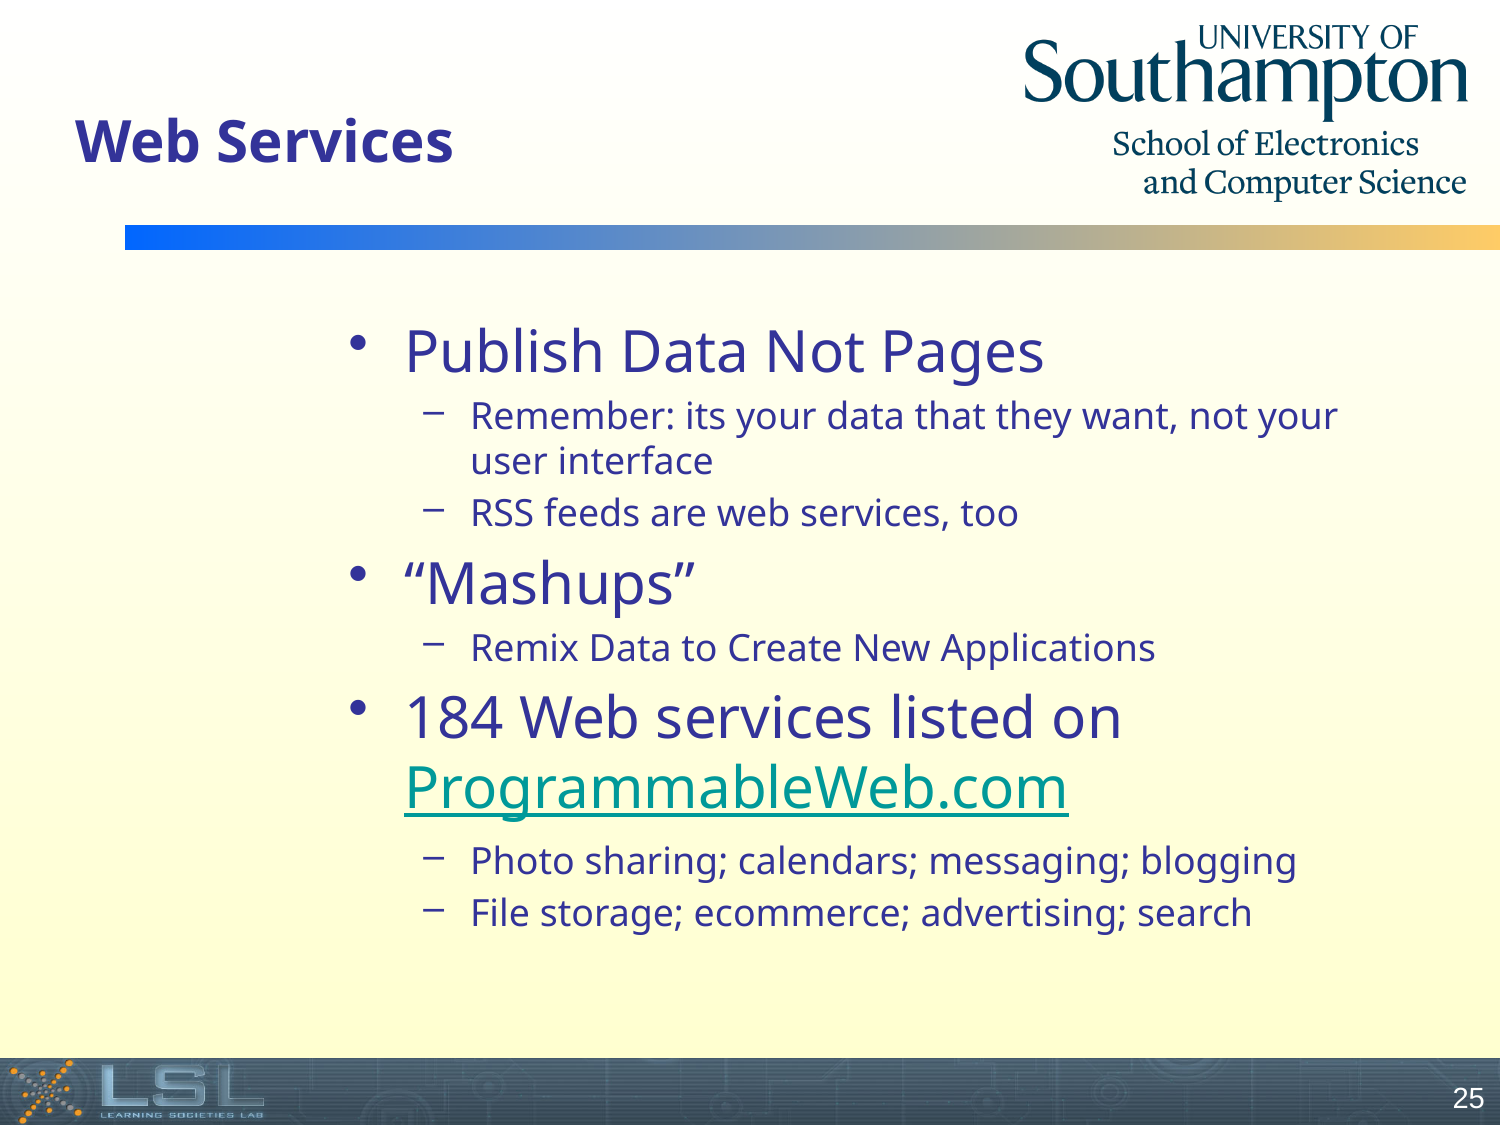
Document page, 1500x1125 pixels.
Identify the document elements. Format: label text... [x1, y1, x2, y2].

picture [1394, 24, 1469, 202]
title Web Services [74, 45, 1426, 234]
picture [1313, 24, 1389, 45]
picture [1025, 24, 1319, 45]
list Publish Data Not Pages Remember: its your data that they want, not your user interface RSS feeds are web services, too “Mashups” Remix Data to Create New Applications 184 Web services listed on ProgrammableWeb.com Photo sharing; calendars; messaging; blogging File storage; ecommerce; advertising; search [348, 314, 1399, 953]
picture [1385, 27, 1398, 45]
picture [1224, 32, 1235, 45]
picture [1294, 38, 1300, 45]
picture [0, 1058, 1500, 1125]
